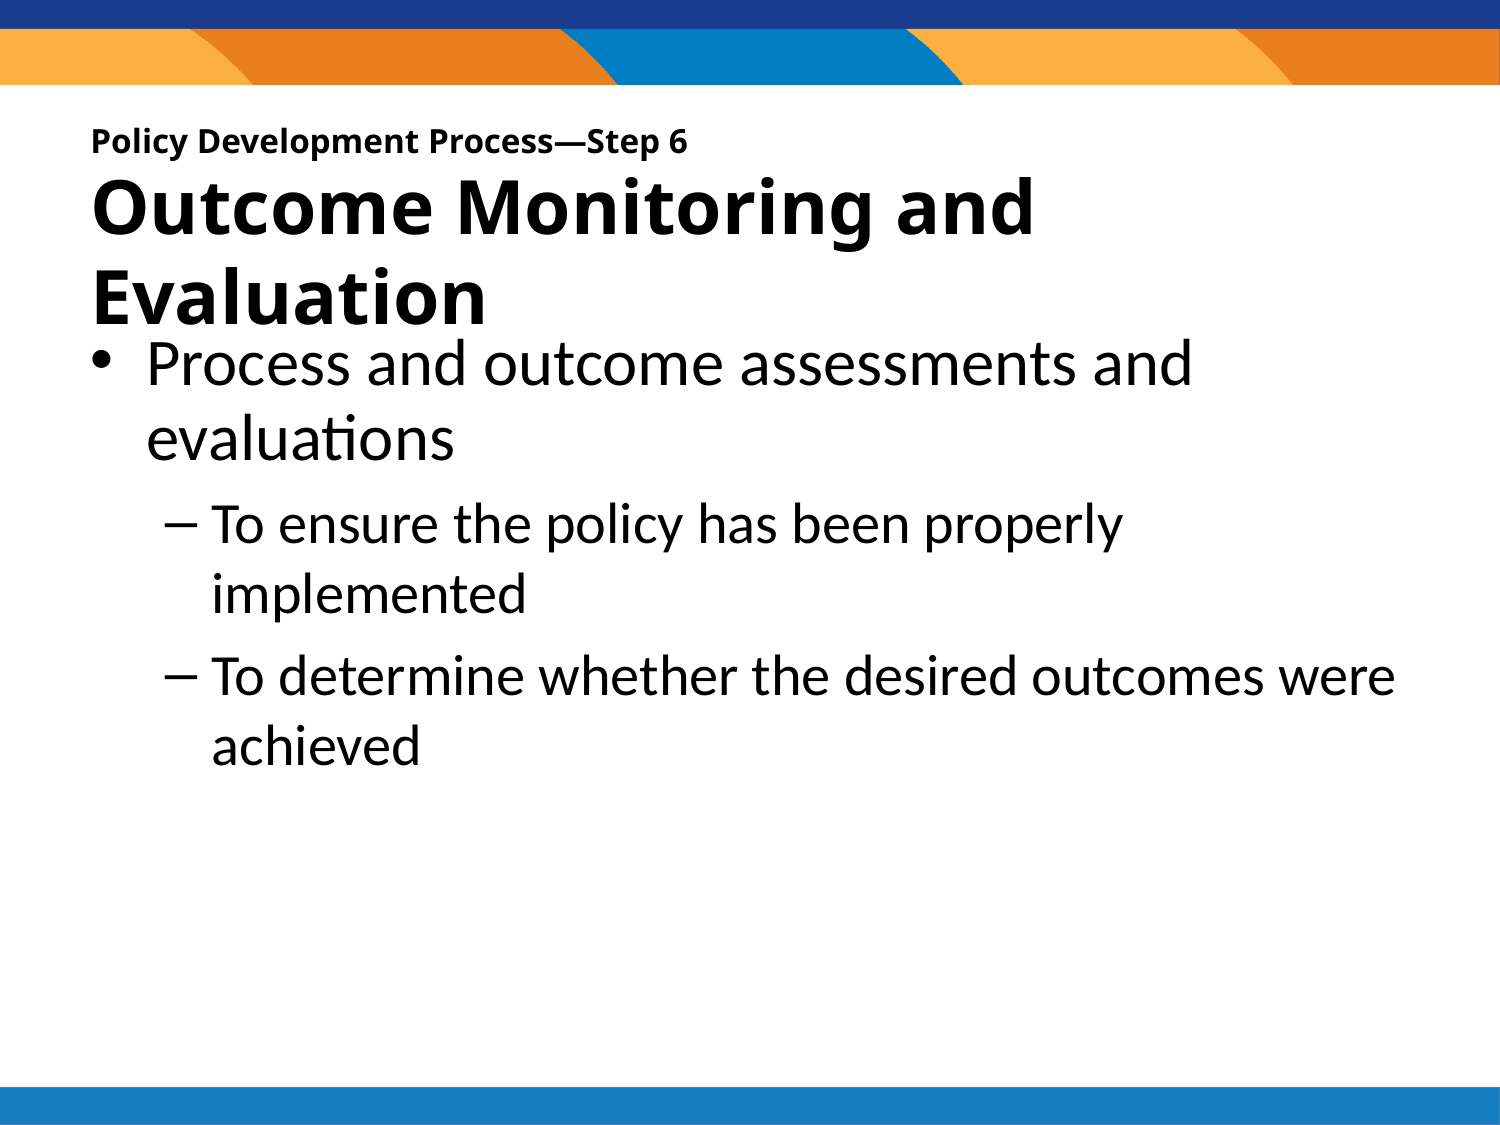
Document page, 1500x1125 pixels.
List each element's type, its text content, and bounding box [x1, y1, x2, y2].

title Policy Development Process—Step 6 Outcome Monitoring and Evaluation [75, 112, 1426, 300]
picture [0, 0, 1500, 85]
list Process and outcome assessments and evaluations To ensure the policy has been properly implemented To determine whether the desired outcomes were achieved [75, 316, 1425, 809]
